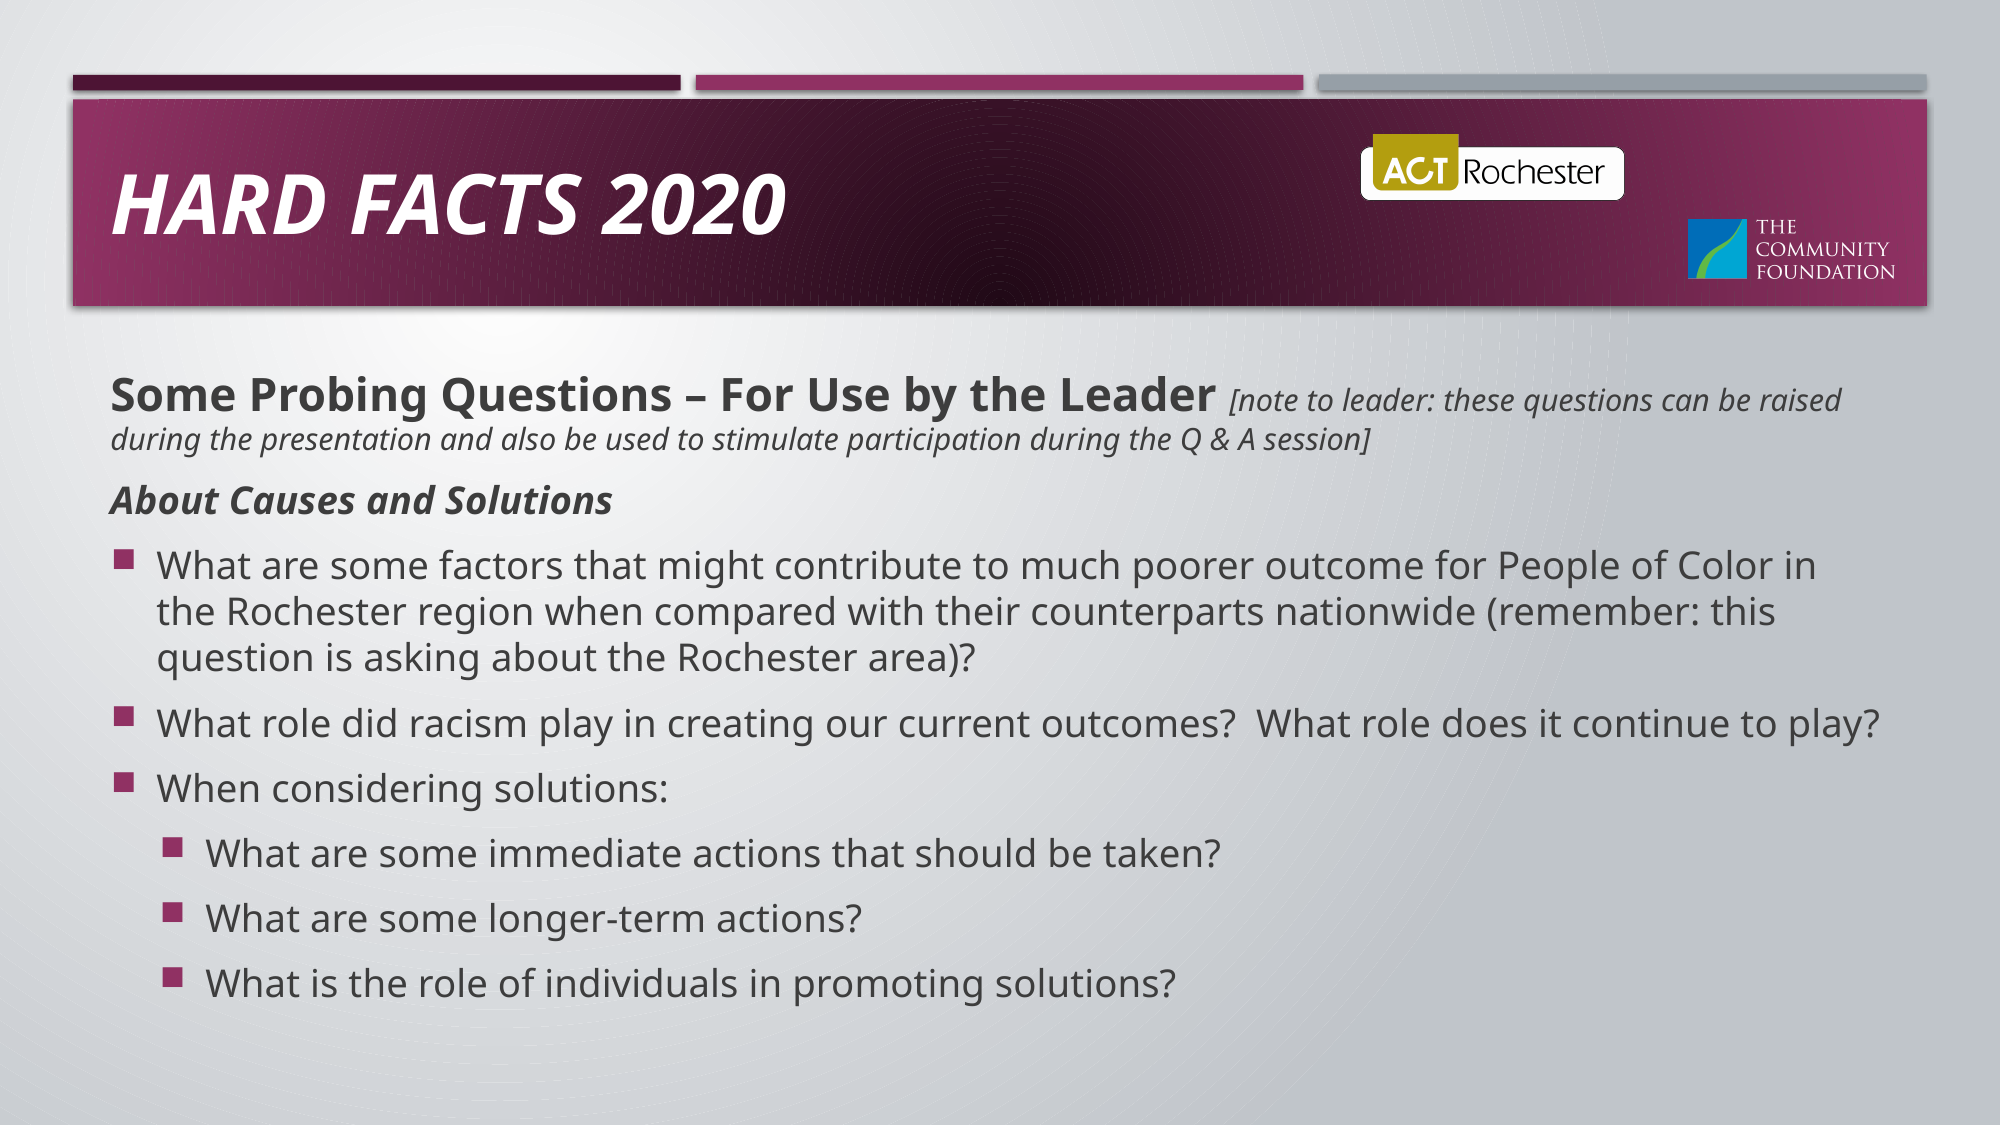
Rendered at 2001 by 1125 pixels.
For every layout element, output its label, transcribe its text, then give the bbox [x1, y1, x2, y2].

list Some Probing Questions – For Use by the Leader [note to leader: these questions can be raised during the presentation and also be used to stimulate participation during the Q & A session] About Causes and Solutions What are some factors that might contribute to much poorer outcome for People of Color in the Rochester region when compared with their counterparts nationwide (remember: this question is asking about the Rochester area)? What role did racism play in creating our current outcomes? What role does it continue to play? When considering solutions: What are some immediate actions that should be taken? What are some longer-term actions? What is the role of individuals in promoting solutions? [95, 357, 1905, 1053]
title Hard Facts 2020 [95, 119, 1905, 282]
